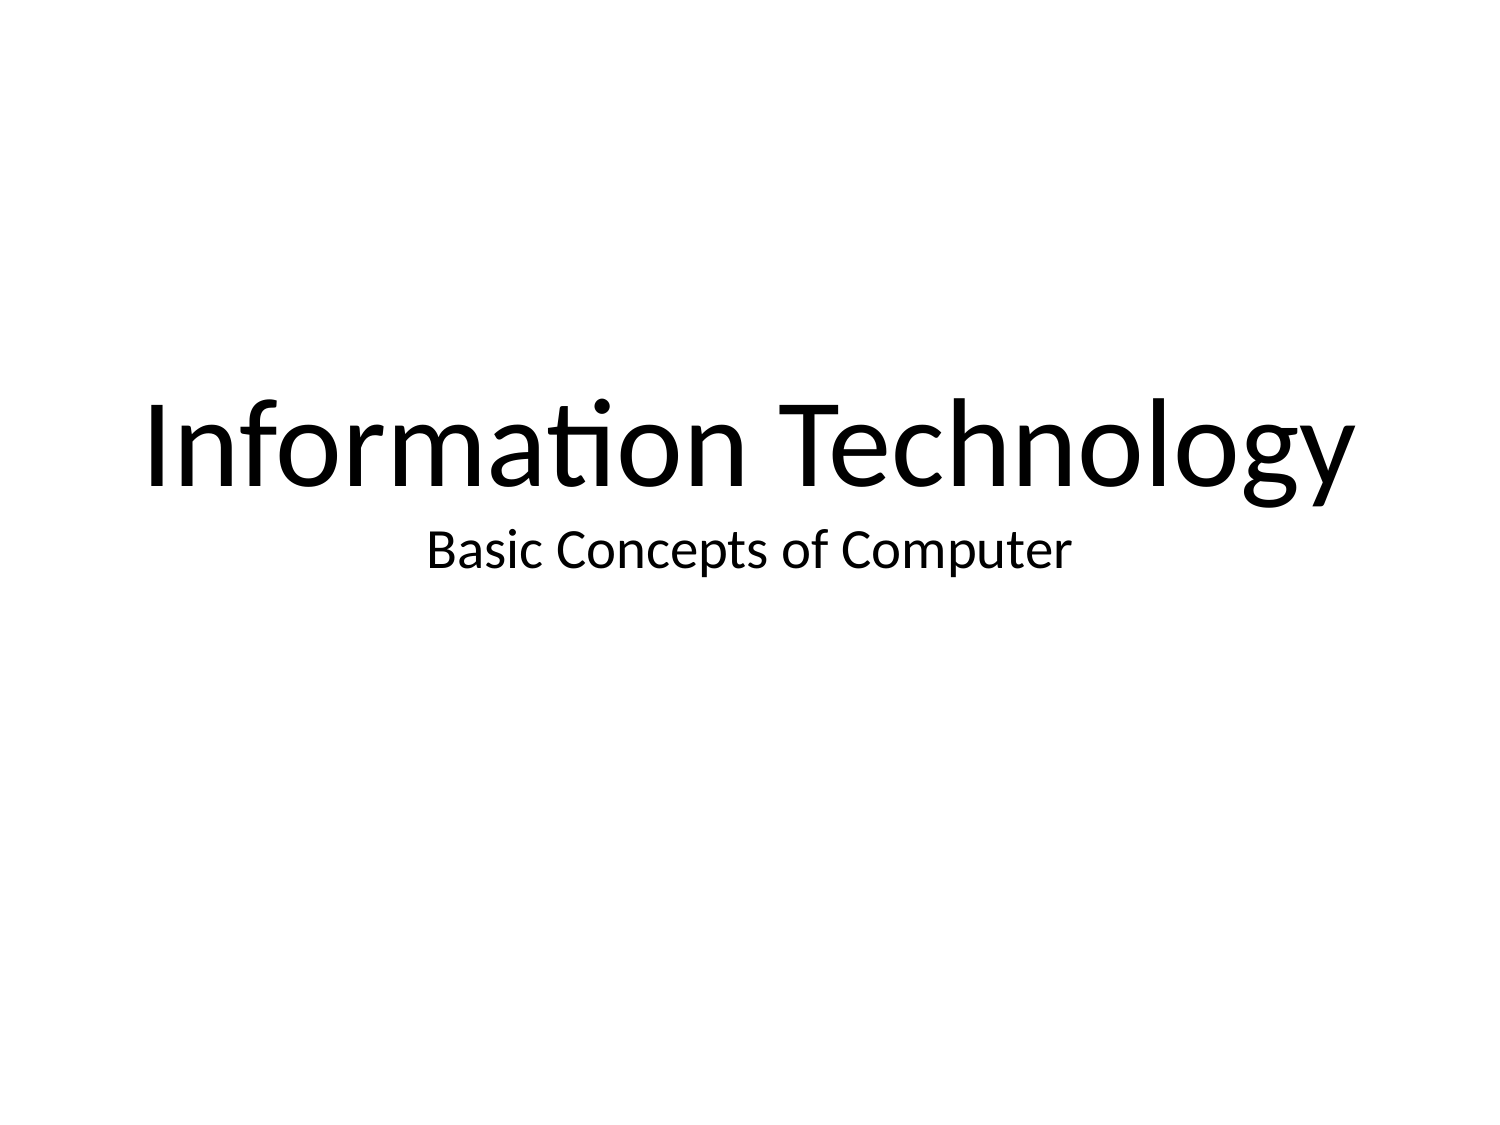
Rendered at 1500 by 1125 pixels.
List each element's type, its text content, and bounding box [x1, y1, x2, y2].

title Information Technology Basic Concepts of Computer [112, 349, 1388, 591]
